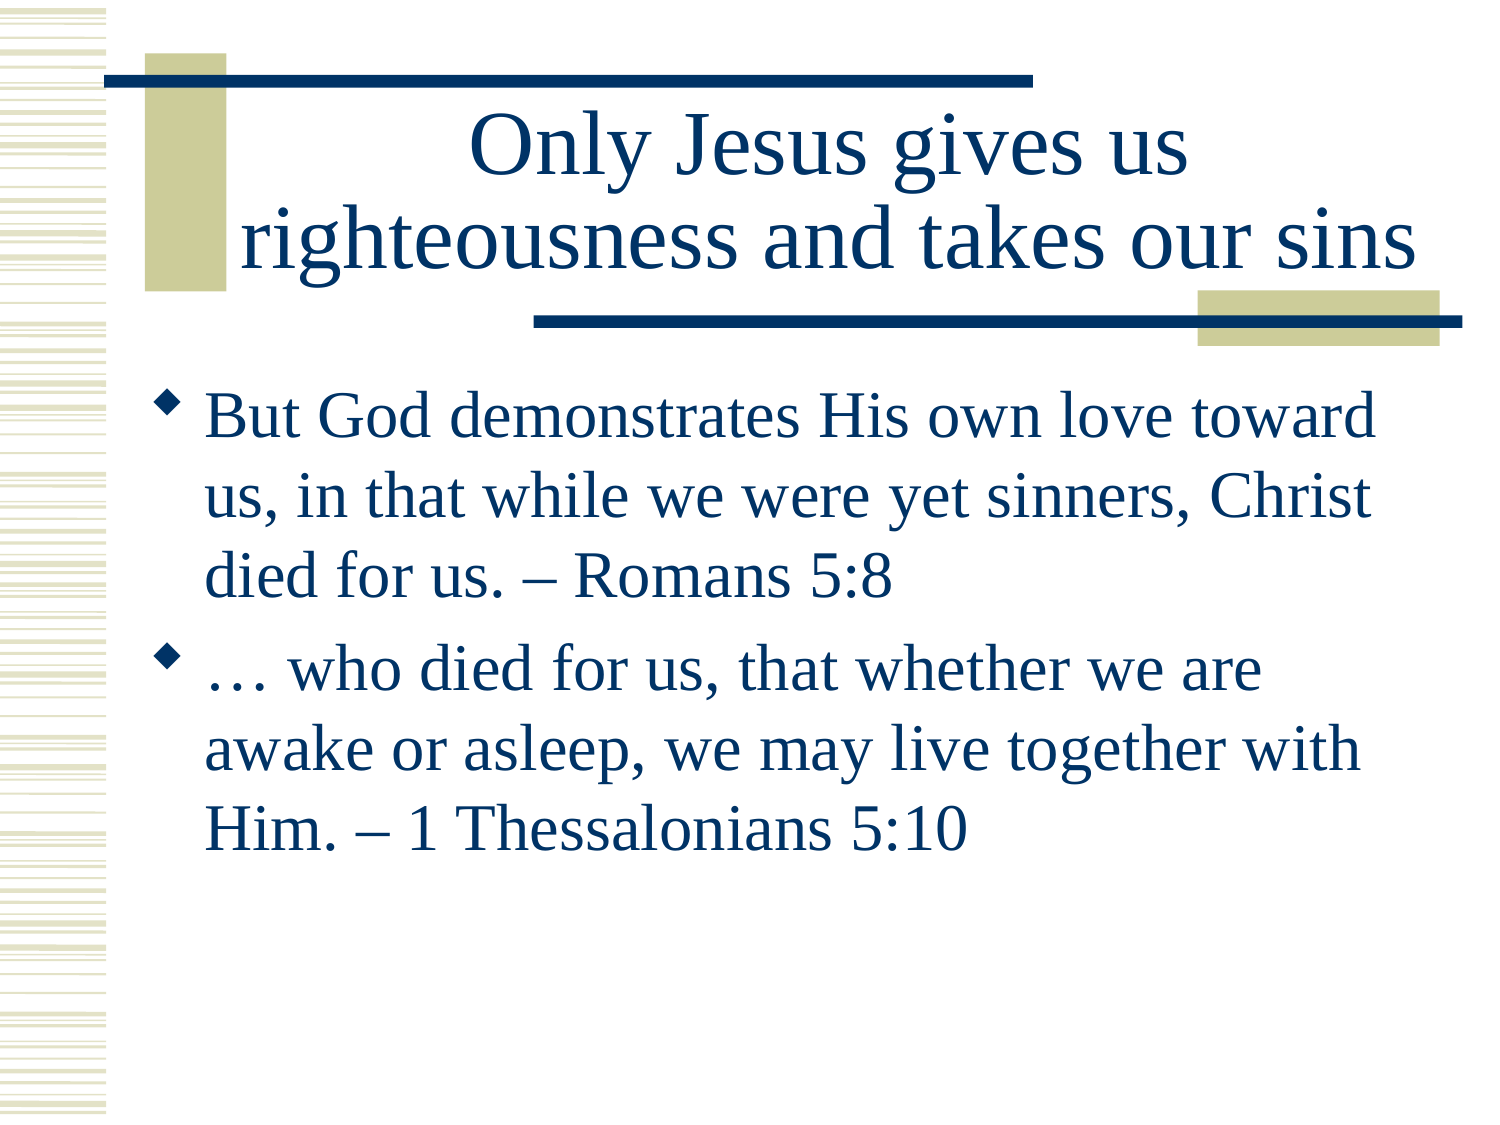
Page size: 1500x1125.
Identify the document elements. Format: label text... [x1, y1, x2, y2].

title Only Jesus gives us righteousness and takes our sins [225, 99, 1436, 288]
list But God demonstrates His own love toward us, in that while we were yet sinners, Christ died for us. – Romans 5:8 … who died for us, that whether we are awake or asleep, we may live together with Him. – 1 Thessalonians 5:10 [132, 363, 1439, 1000]
